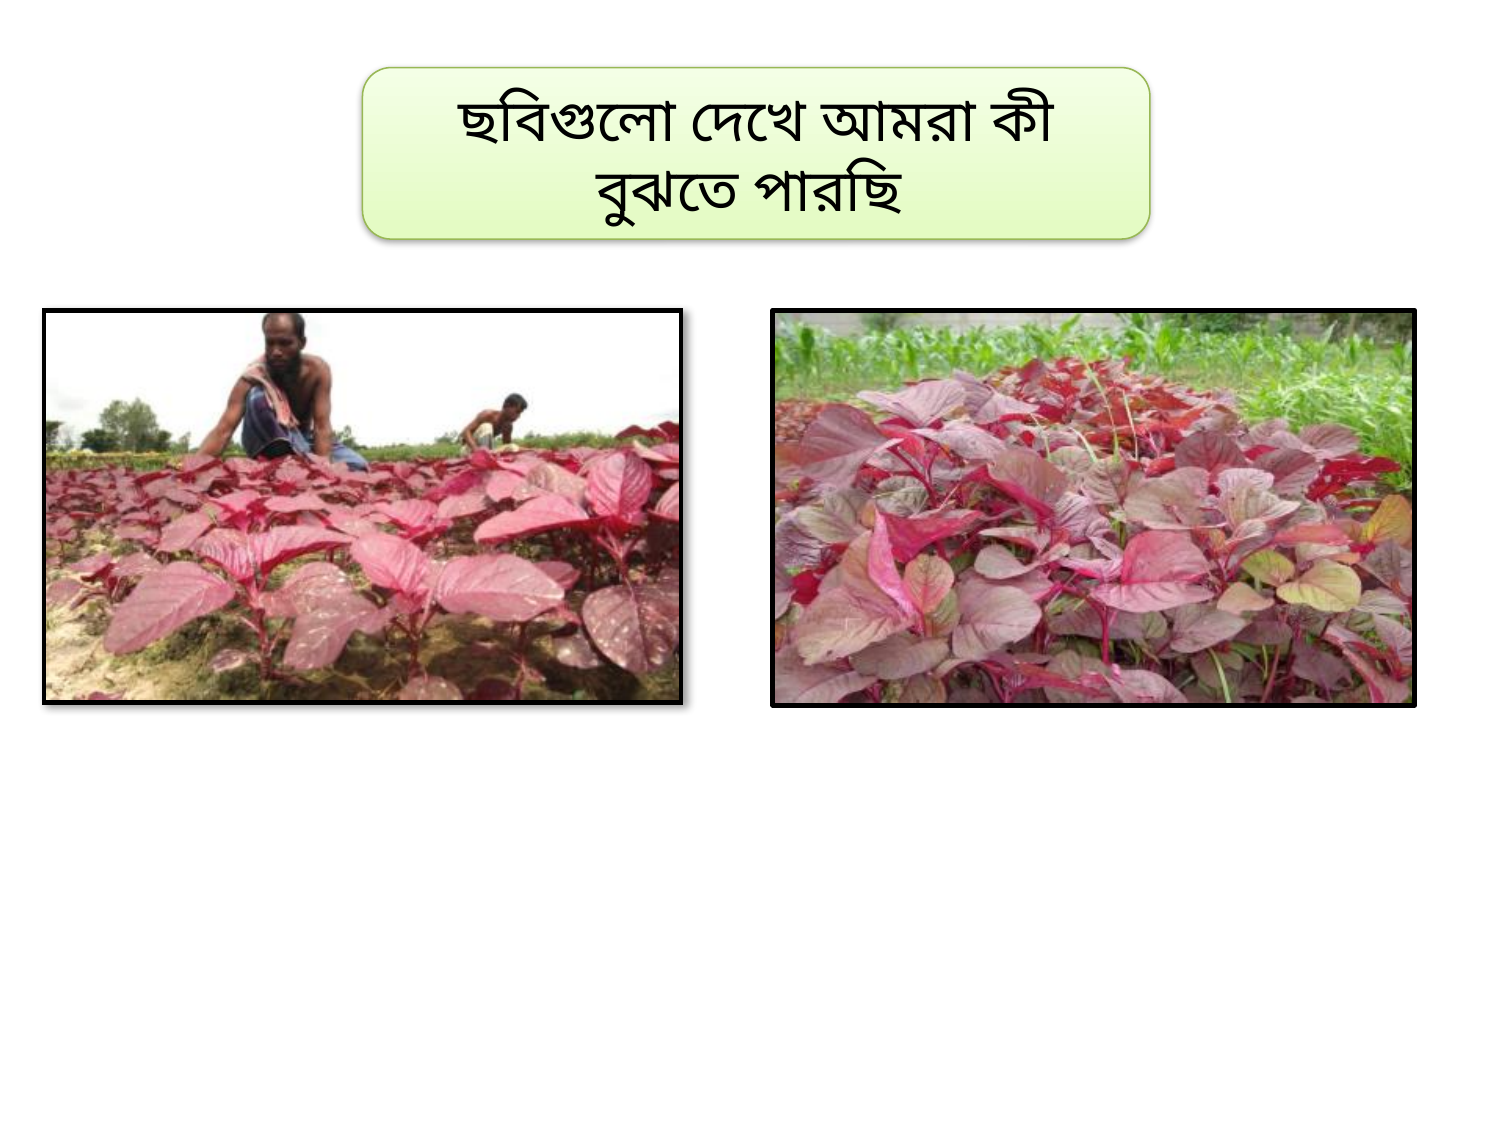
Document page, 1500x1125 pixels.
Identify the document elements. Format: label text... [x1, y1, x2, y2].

text_box ছবিগুলো দেখে আমরা কী বুঝতে পারছি [361, 66, 1151, 240]
picture [45, 312, 679, 701]
picture [774, 312, 1413, 704]
